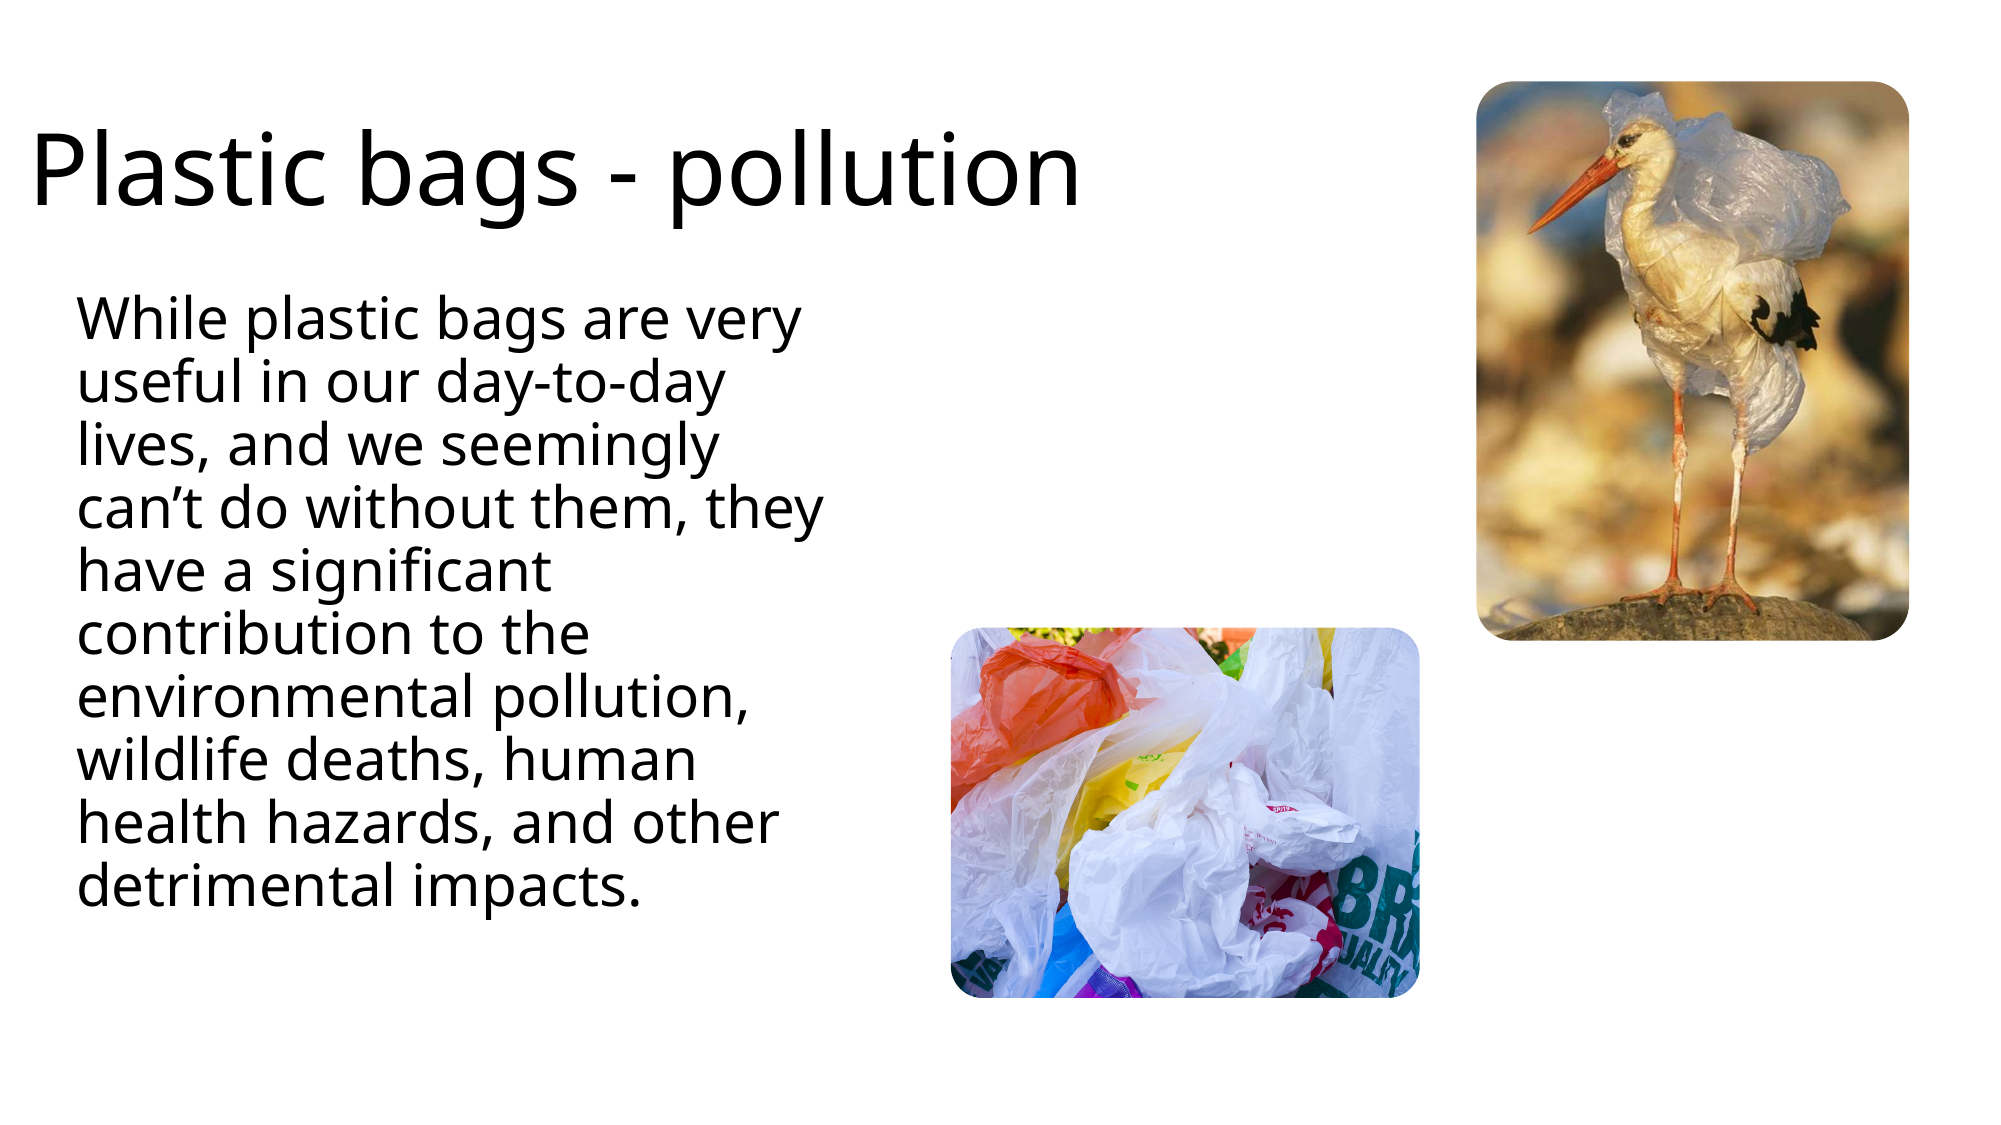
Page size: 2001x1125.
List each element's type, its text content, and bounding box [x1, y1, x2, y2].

title Plastic bags - pollution [13, 95, 1462, 252]
picture [1400, 911, 1412, 945]
picture [950, 627, 1420, 999]
picture [1476, 81, 1910, 641]
picture [1395, 886, 1405, 903]
list While plastic bags are very useful in our day-to-day lives, and we seemingly can’t do without them, they have a significant contribution to the environmental pollution, wildlife deaths, human health hazards, and other detrimental impacts. [61, 282, 876, 1007]
picture [1319, 989, 1329, 999]
picture [1413, 871, 1420, 887]
picture [1412, 900, 1420, 907]
